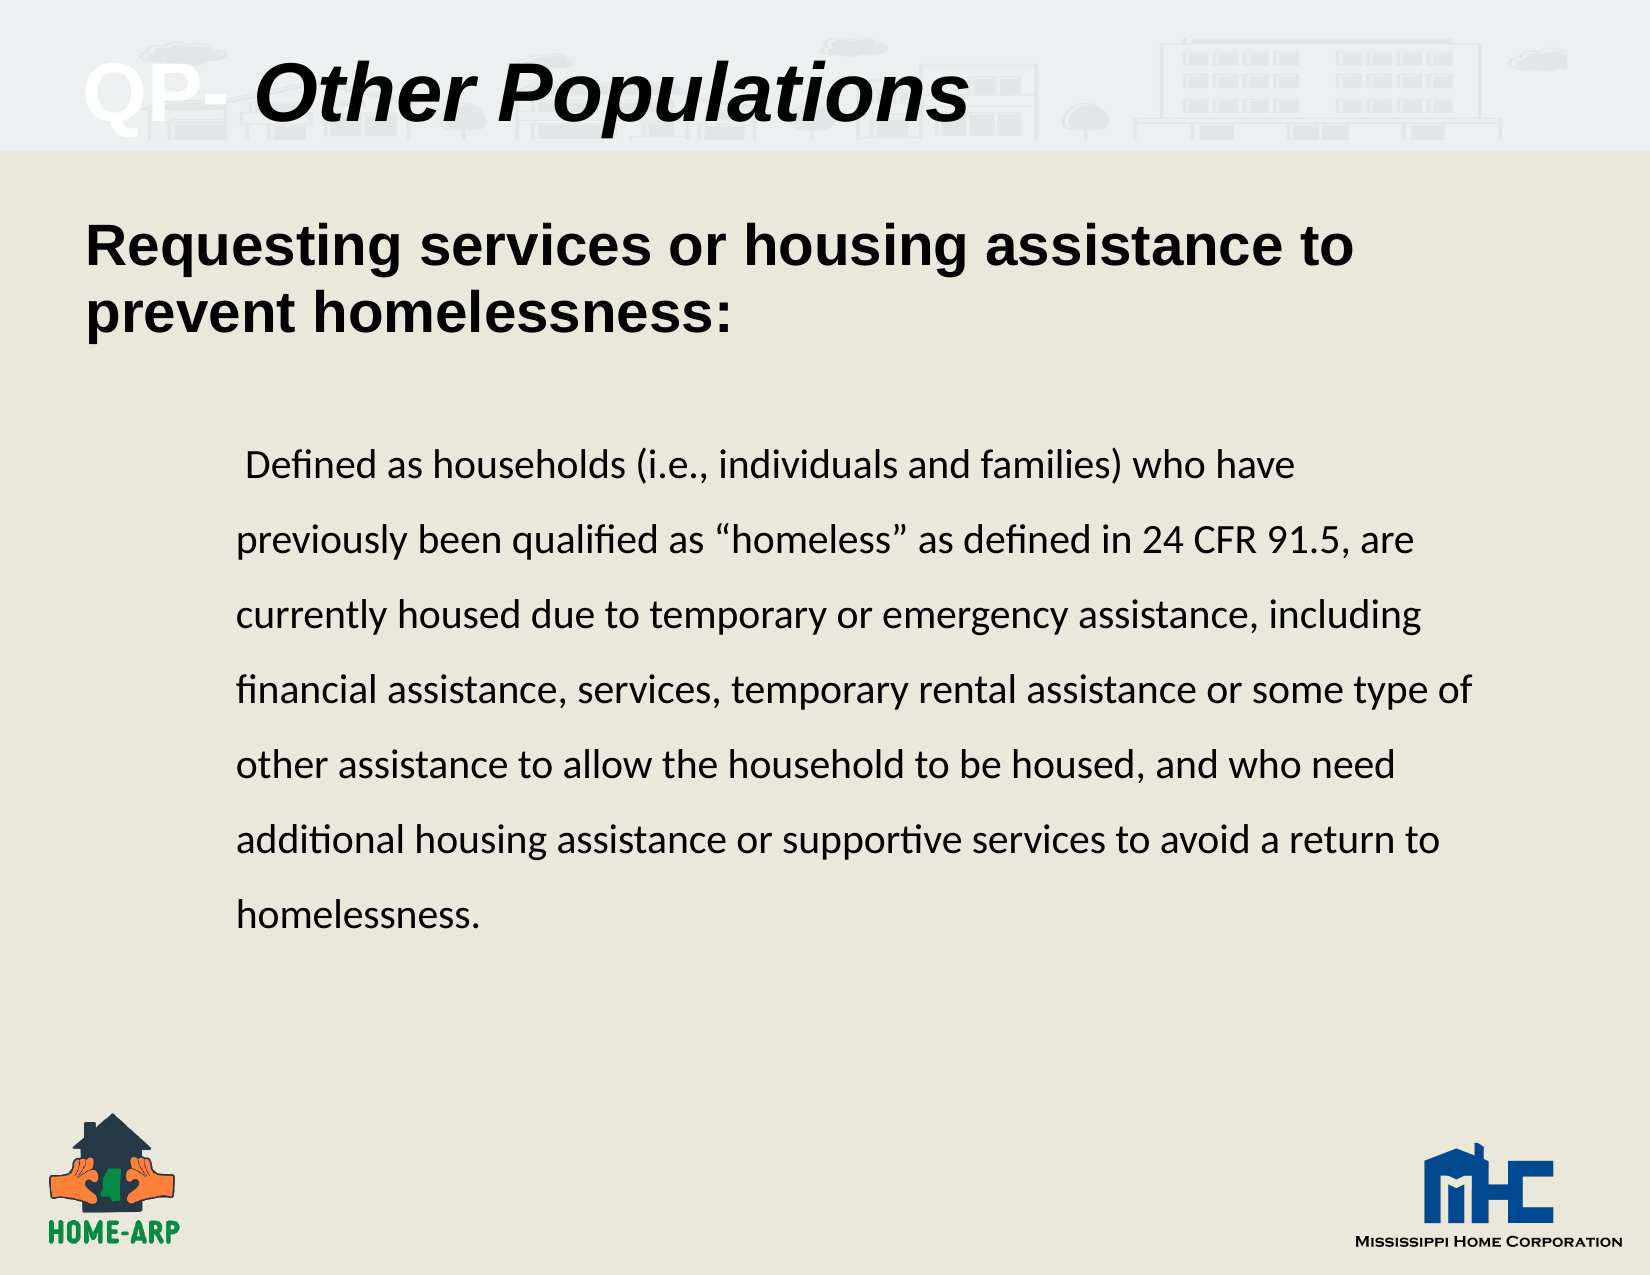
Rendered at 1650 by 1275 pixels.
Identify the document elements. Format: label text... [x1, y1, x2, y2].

picture [1333, 1123, 1645, 1266]
title QP- Other Populations [82, 38, 1568, 140]
list Requesting services or housing assistance to prevent homelessness: Defined as households (i.e., individuals and families) who have previously been qualified as “homeless” as defined in 24 CFR 91.5, are currently housed due to temporary or emergency assistance, including financial assistance, services, temporary rental assistance or some type of other assistance to allow the household to be housed, and who need additional housing assistance or supportive services to avoid a return to homelessness. [75, 212, 1560, 992]
picture [37, 1102, 188, 1254]
